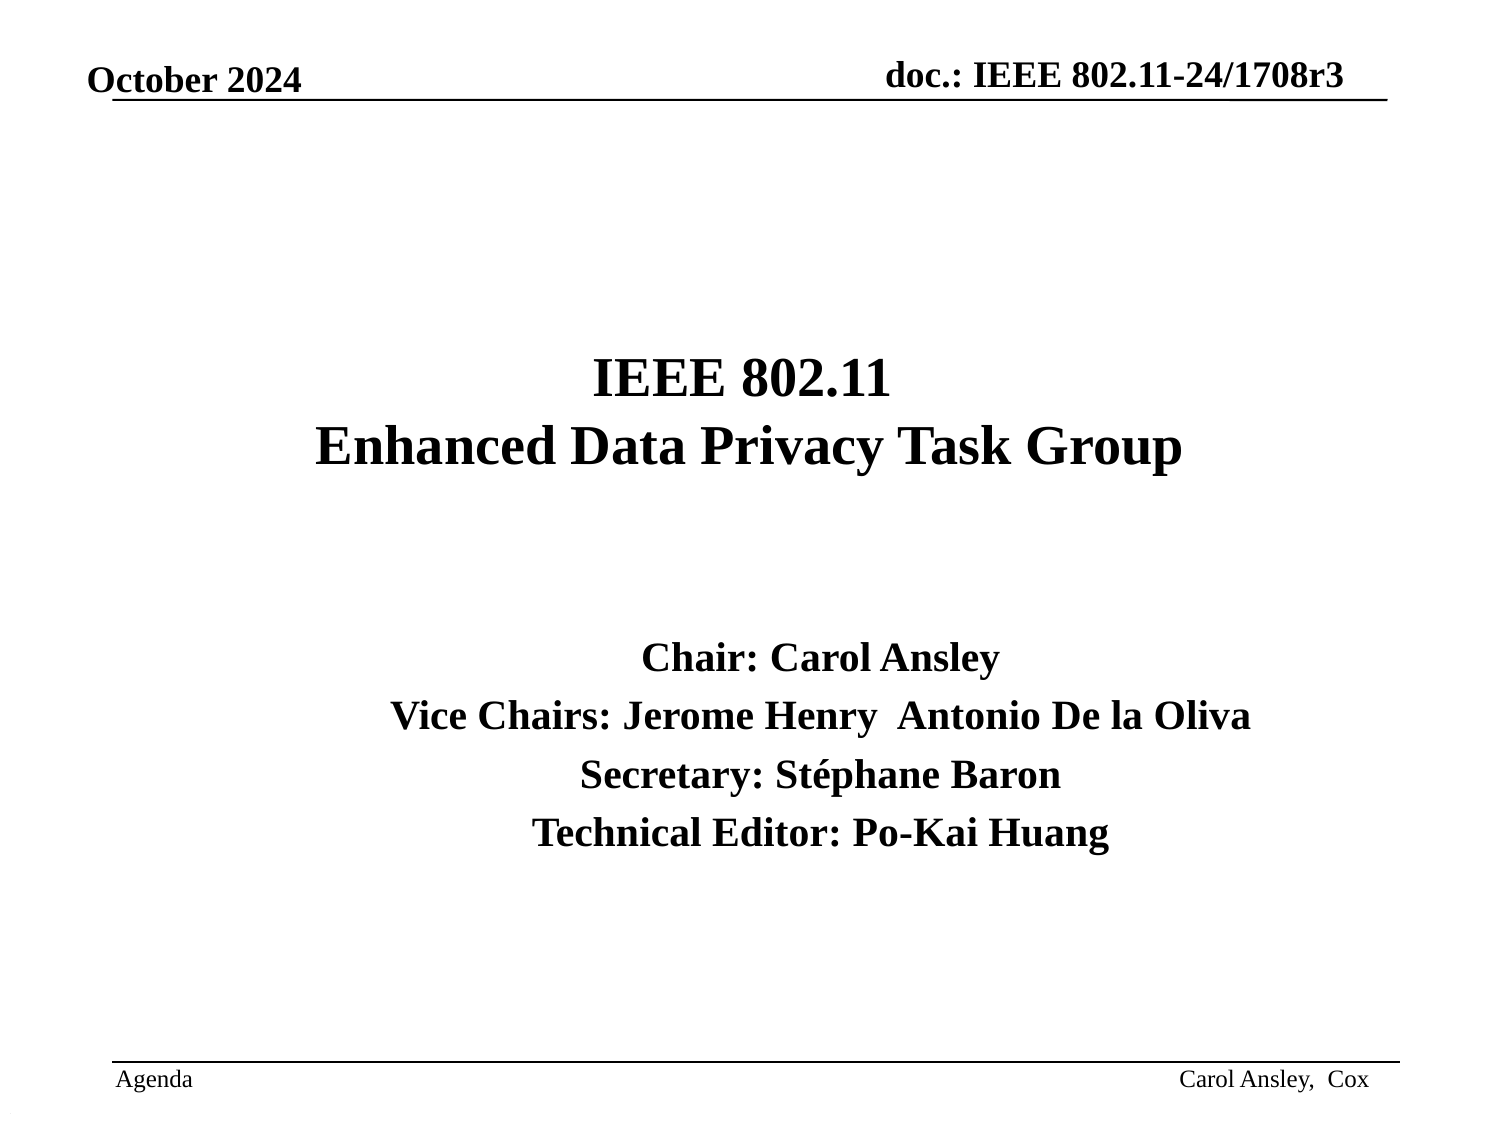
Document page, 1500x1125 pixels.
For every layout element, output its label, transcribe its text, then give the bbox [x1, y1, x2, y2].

text_box Chair: Carol Ansley Vice Chairs: Jerome Henry Antonio De la Oliva Secretary: Stéphane Baron Technical Editor: Po-Kai Huang [295, 622, 1346, 863]
text_box IEEE 802.11 Enhanced Data Privacy Task Group [112, 332, 1388, 483]
